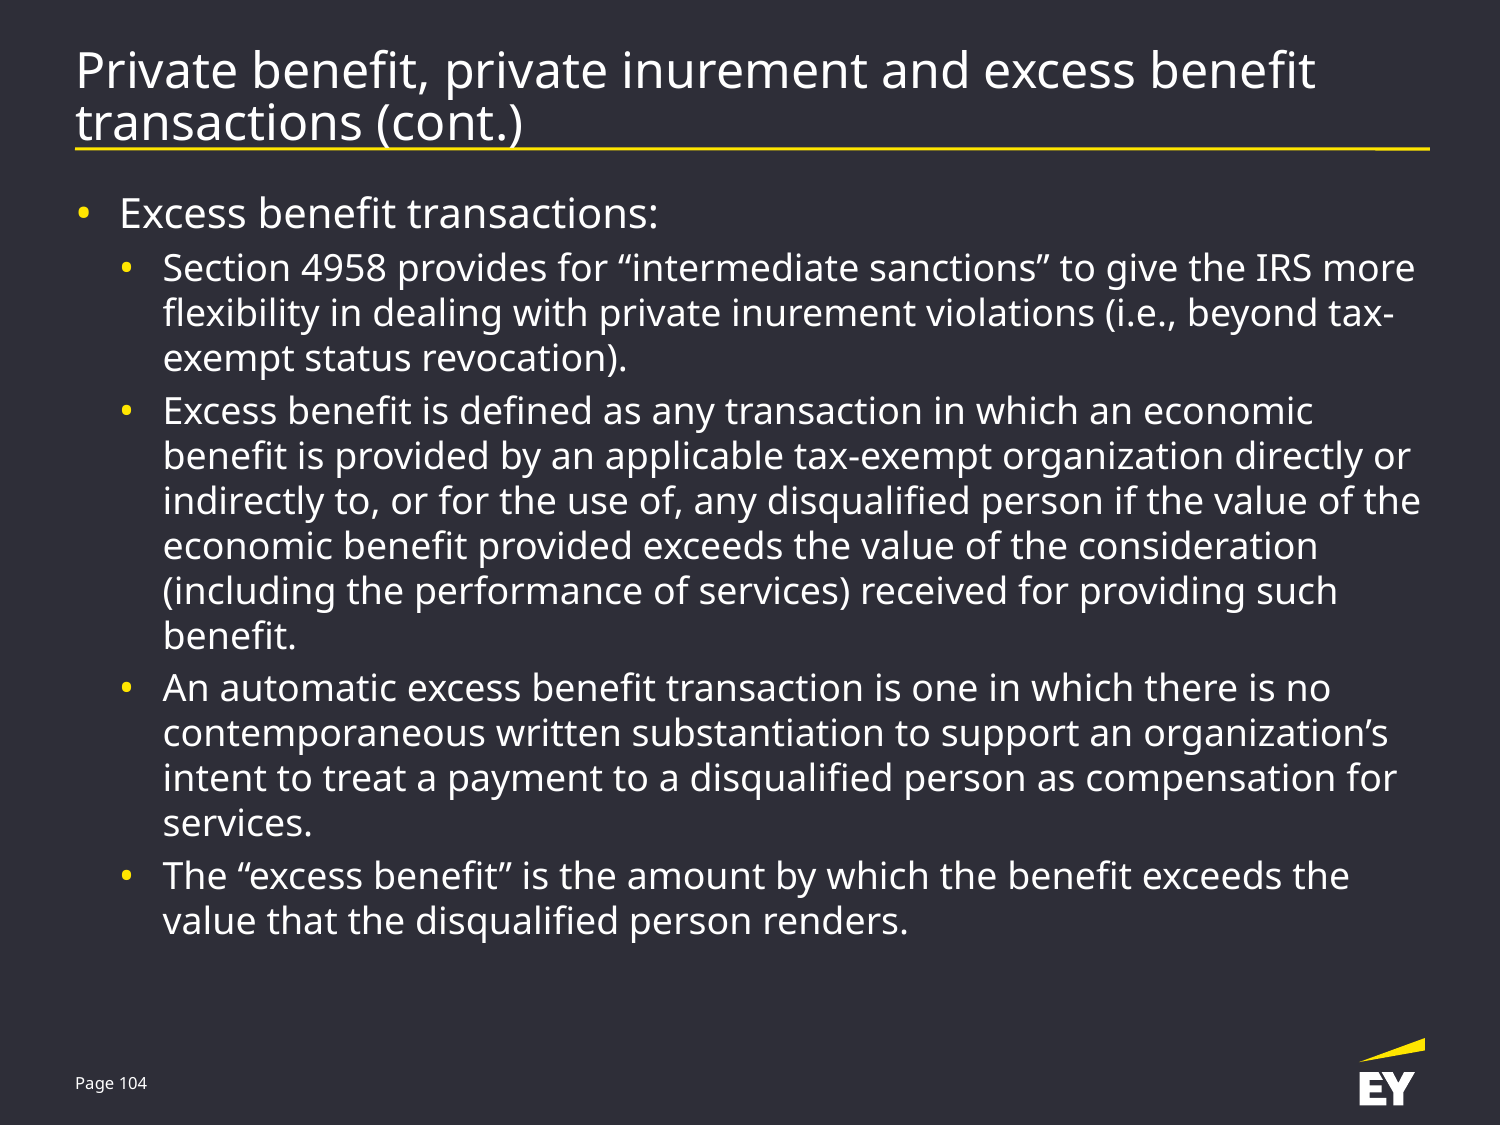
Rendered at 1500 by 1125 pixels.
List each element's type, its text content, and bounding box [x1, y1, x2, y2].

title Private benefit, private inurement and excess benefit transactions (cont.) [75, 48, 1425, 146]
list Excess benefit transactions: Section 4958 provides for “intermediate sanctions” to give the IRS more flexibility in dealing with private inurement violations (i.e., beyond tax-exempt status revocation). Excess benefit is defined as any transaction in which an economic benefit is provided by an applicable tax-exempt organization directly or indirectly to, or for the use of, any disqualified person if the value of the economic benefit provided exceeds the value of the consideration (including the performance of services) received for providing such benefit. An automatic excess benefit transaction is one in which there is no contemporaneous written substantiation to support an organization’s intent to treat a payment to a disqualified person as compensation for services. The “excess benefit” is the amount by which the benefit exceeds the value that the disqualified person renders. [75, 186, 1425, 999]
